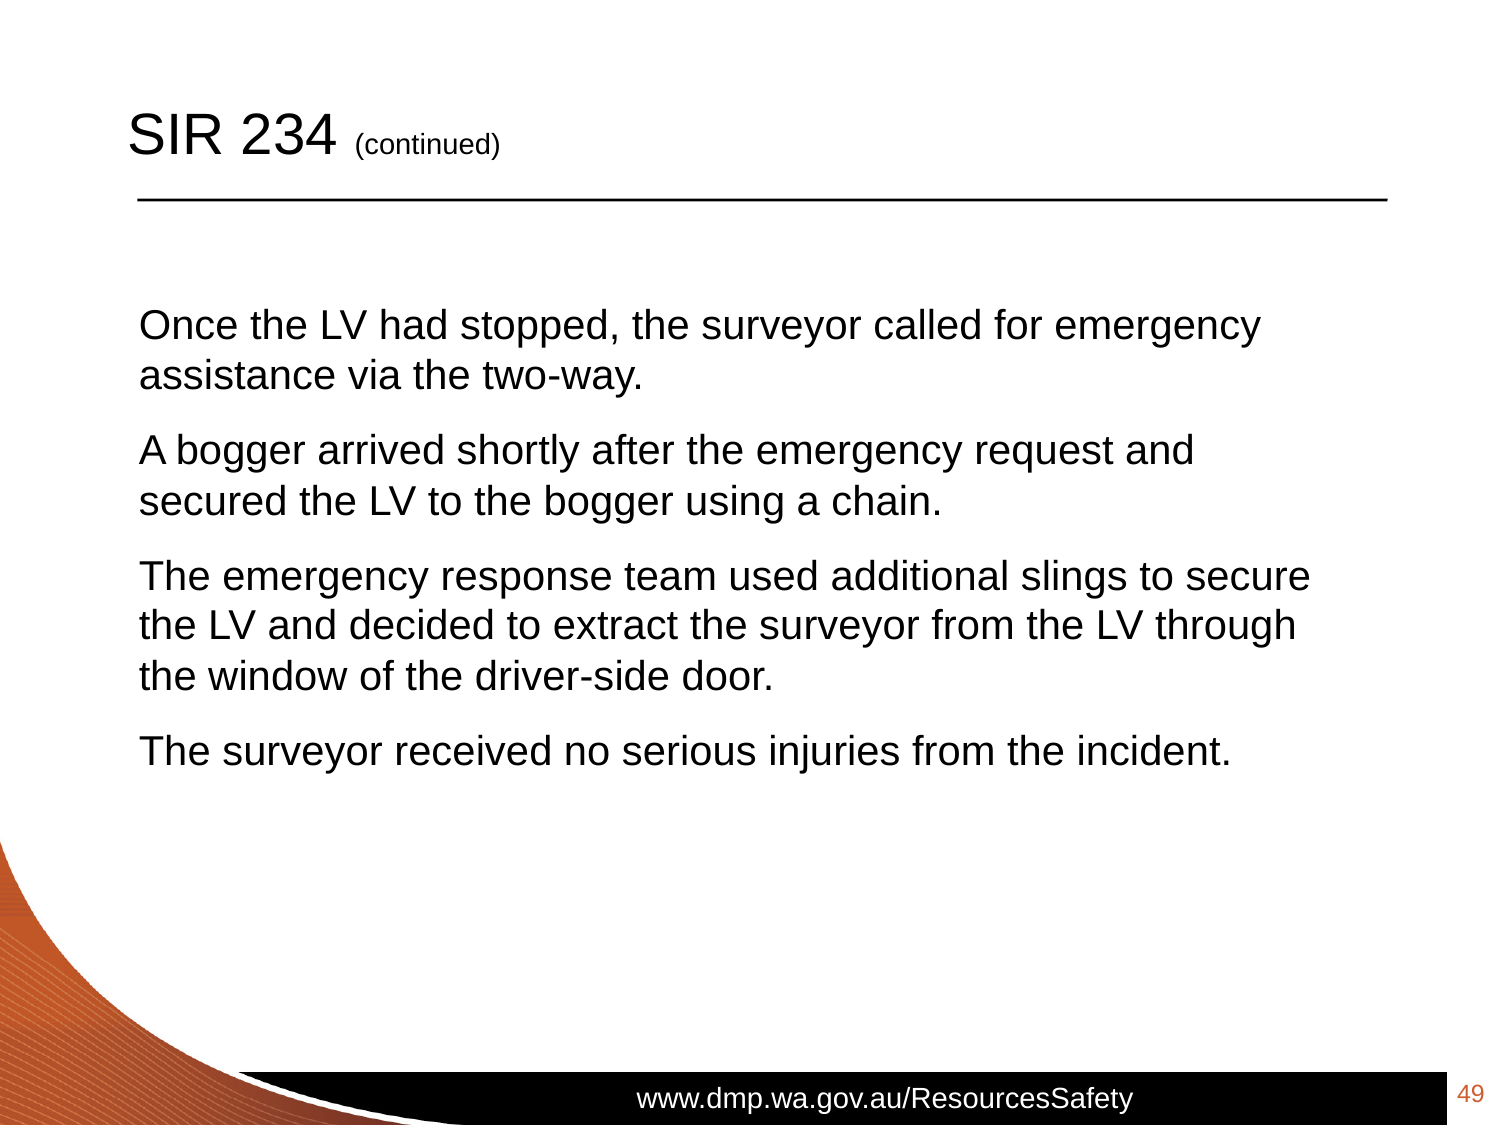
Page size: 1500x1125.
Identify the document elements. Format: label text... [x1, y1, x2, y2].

picture [0, 825, 1447, 1125]
title SIR 234 (continued) [112, 37, 1388, 226]
text_box Once the LV had stopped, the surveyor called for emergency assistance via the two-way. A bogger arrived shortly after the emergency request and secured the LV to the bogger using a chain. The emergency response team used additional slings to secure the LV and decided to extract the surveyor from the LV through the window of the driver-side door. The surveyor received no serious injuries from the incident. [123, 290, 1365, 781]
slide_number 49 [1293, 1070, 1500, 1125]
